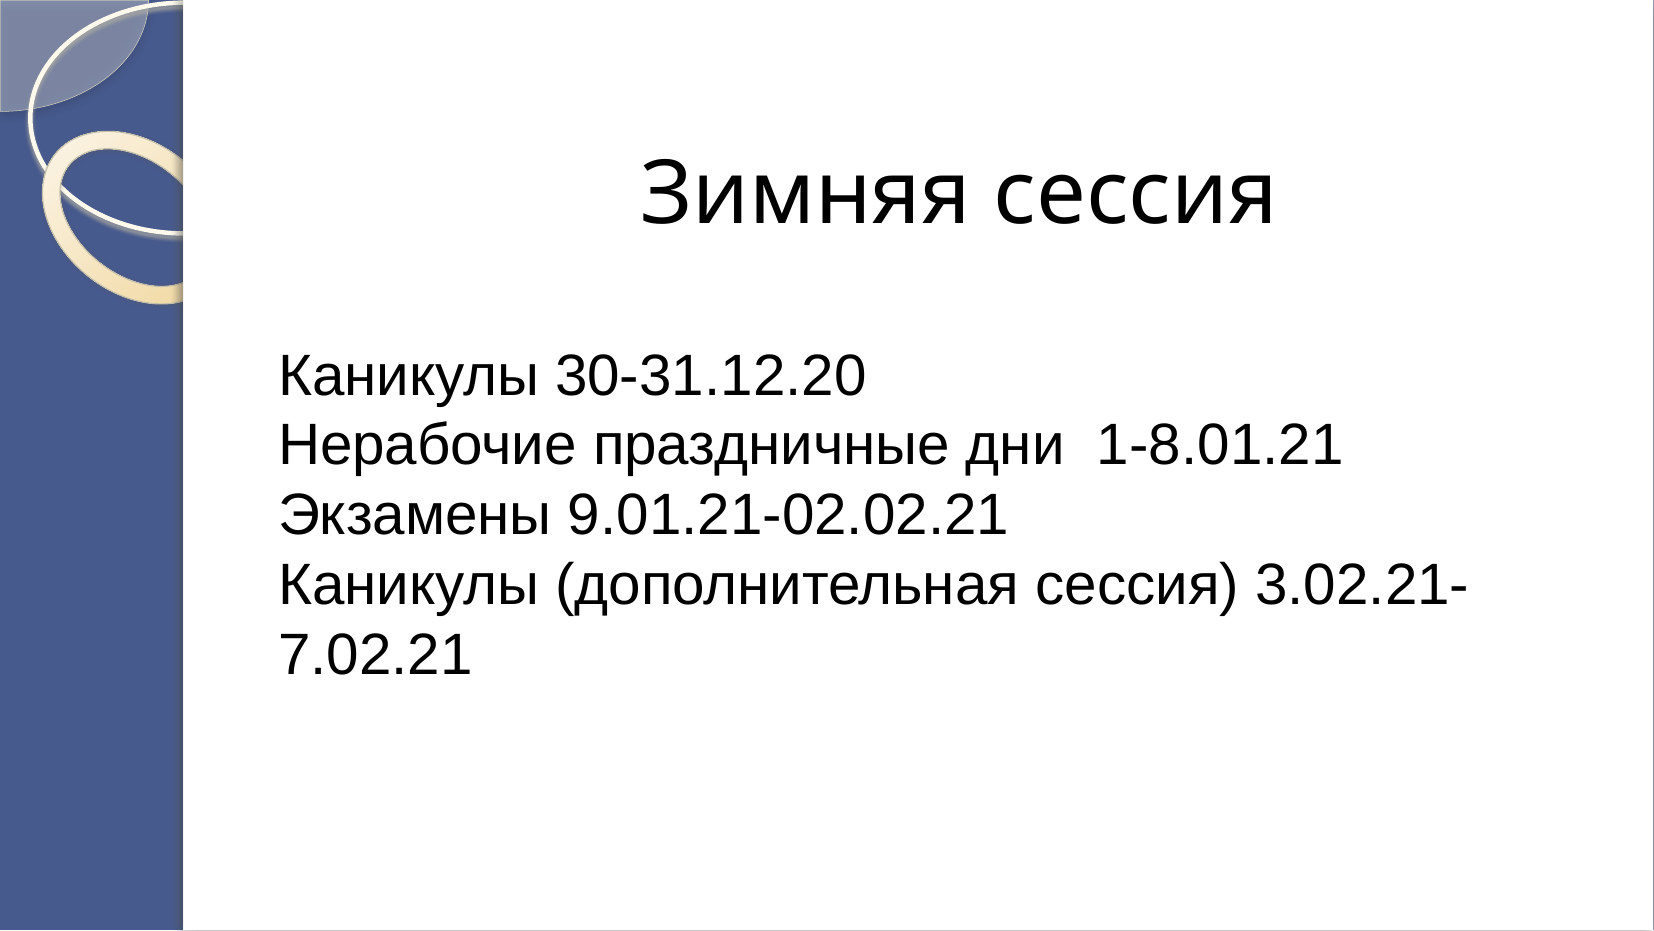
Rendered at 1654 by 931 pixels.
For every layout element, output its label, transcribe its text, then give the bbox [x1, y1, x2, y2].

text_box Каникулы 30-31.12.20 Нерабочие праздничные дни 1-8.01.21 Экзамены 9.01.21-02.02.21 Каникулы (дополнительная сессия) 3.02.21-7.02.21 [263, 329, 1599, 736]
text_box Зимняя сессия [342, 127, 1577, 250]
